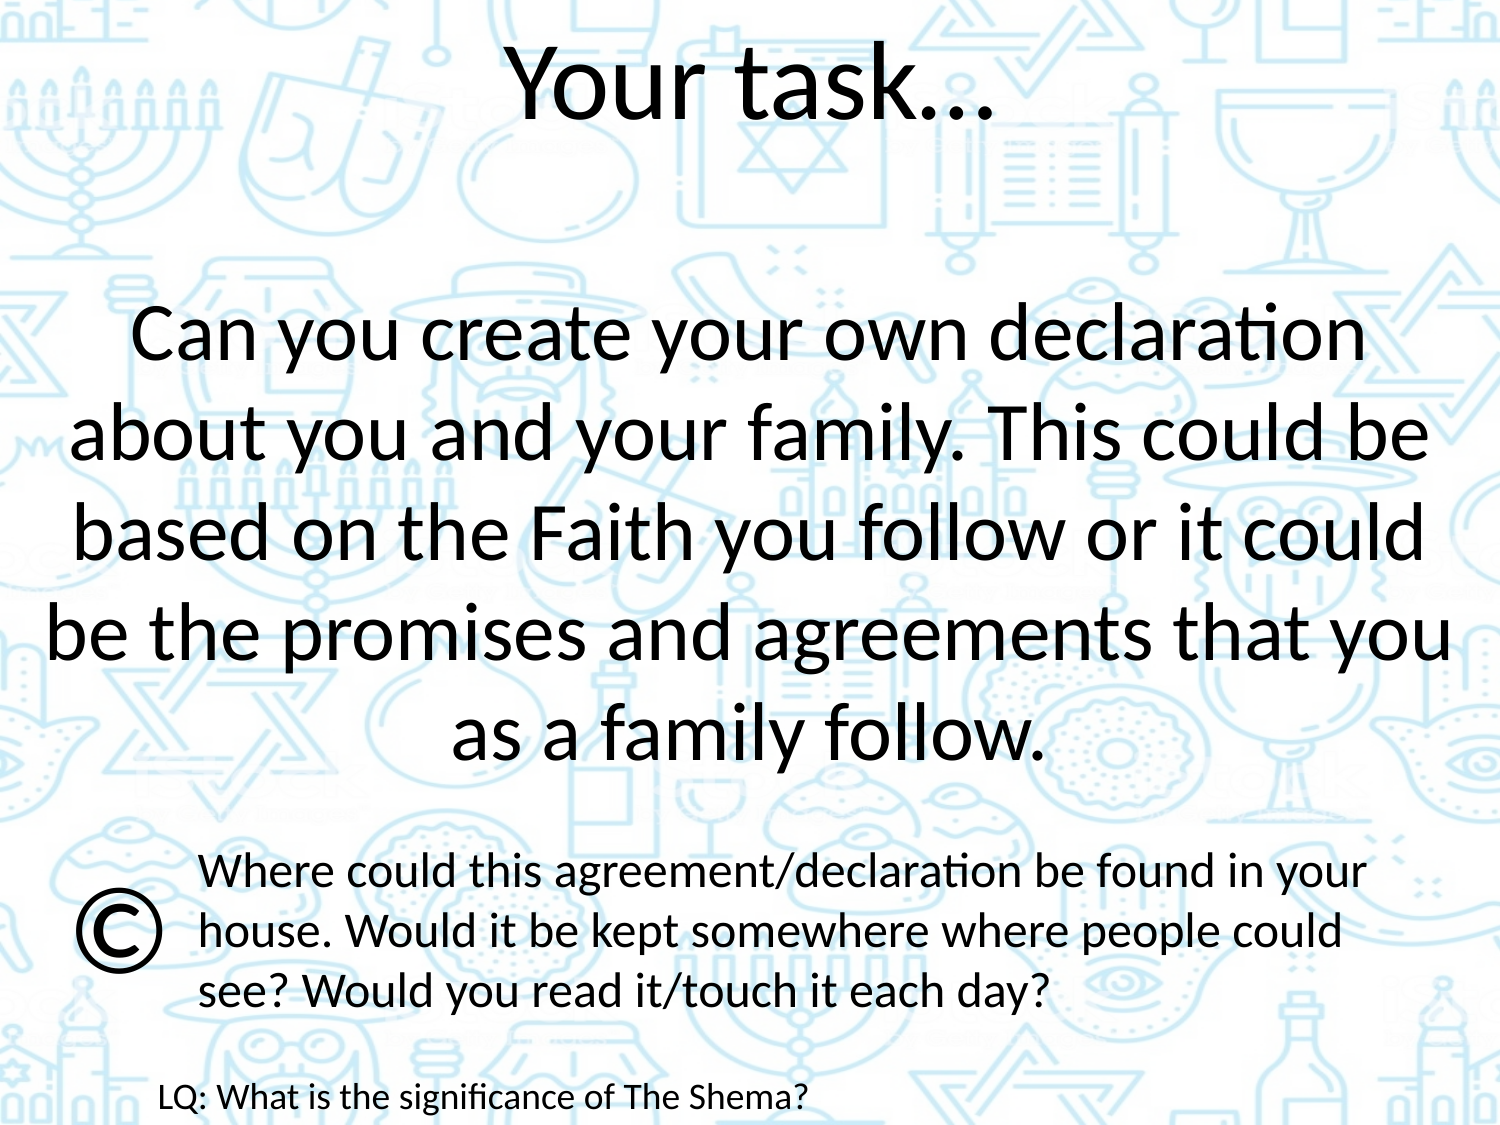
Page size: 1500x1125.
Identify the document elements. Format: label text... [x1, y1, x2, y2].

text_box Your task… Can you create your own declaration about you and your family. This could be based on the Faith you follow or it could be the promises and agreements that you as a family follow. [23, 0, 1477, 785]
text_box © [53, 841, 182, 1006]
text_box Where could this agreement/declaration be found in your house. Would it be kept somewhere where people could see? Would you read it/touch it each day? [182, 830, 1447, 1025]
text_box LQ: What is the significance of The Shema? ? [0, 1064, 1022, 1125]
